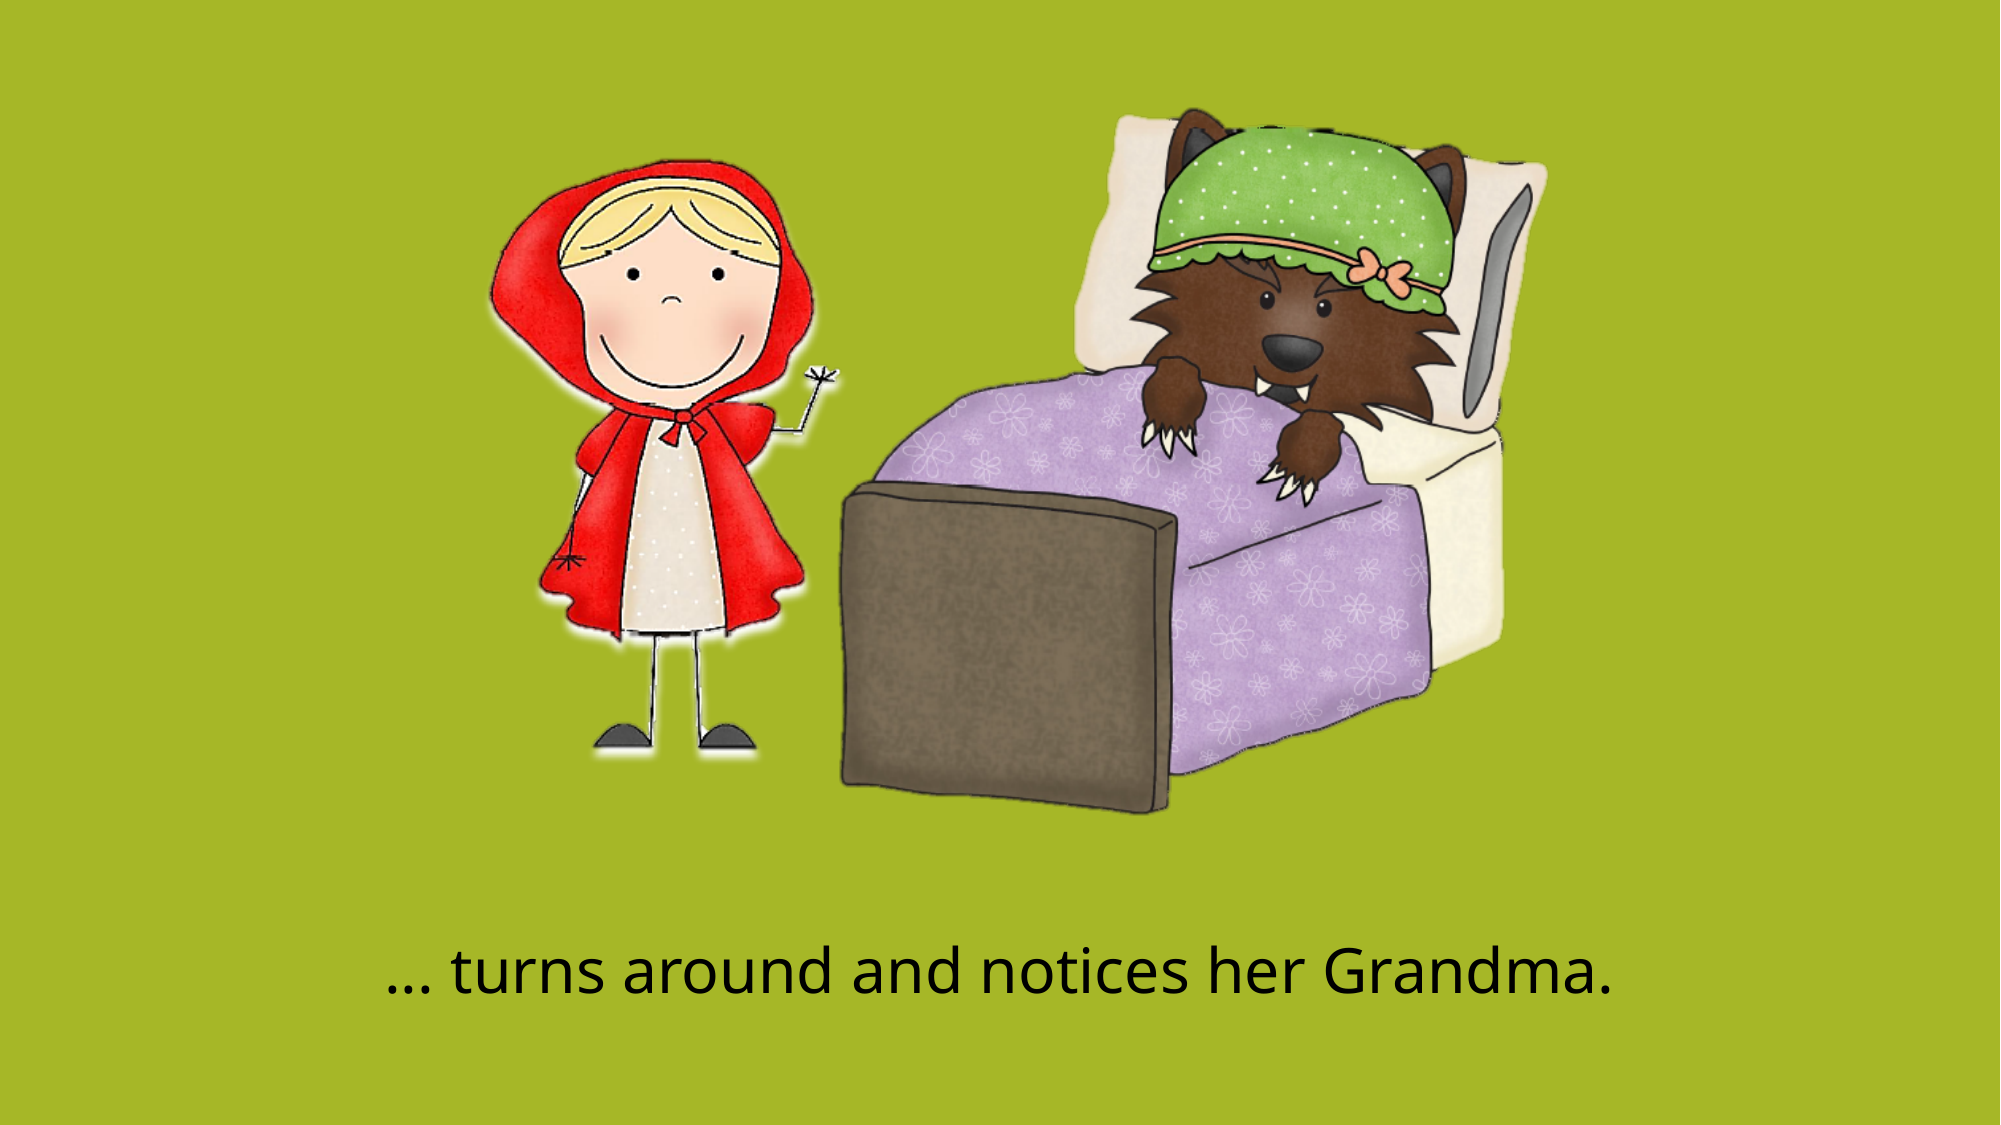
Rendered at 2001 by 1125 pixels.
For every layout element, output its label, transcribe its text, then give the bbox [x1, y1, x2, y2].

text_box ... turns around and notices her Grandma. [0, 923, 2000, 1014]
picture [479, 77, 1578, 829]
